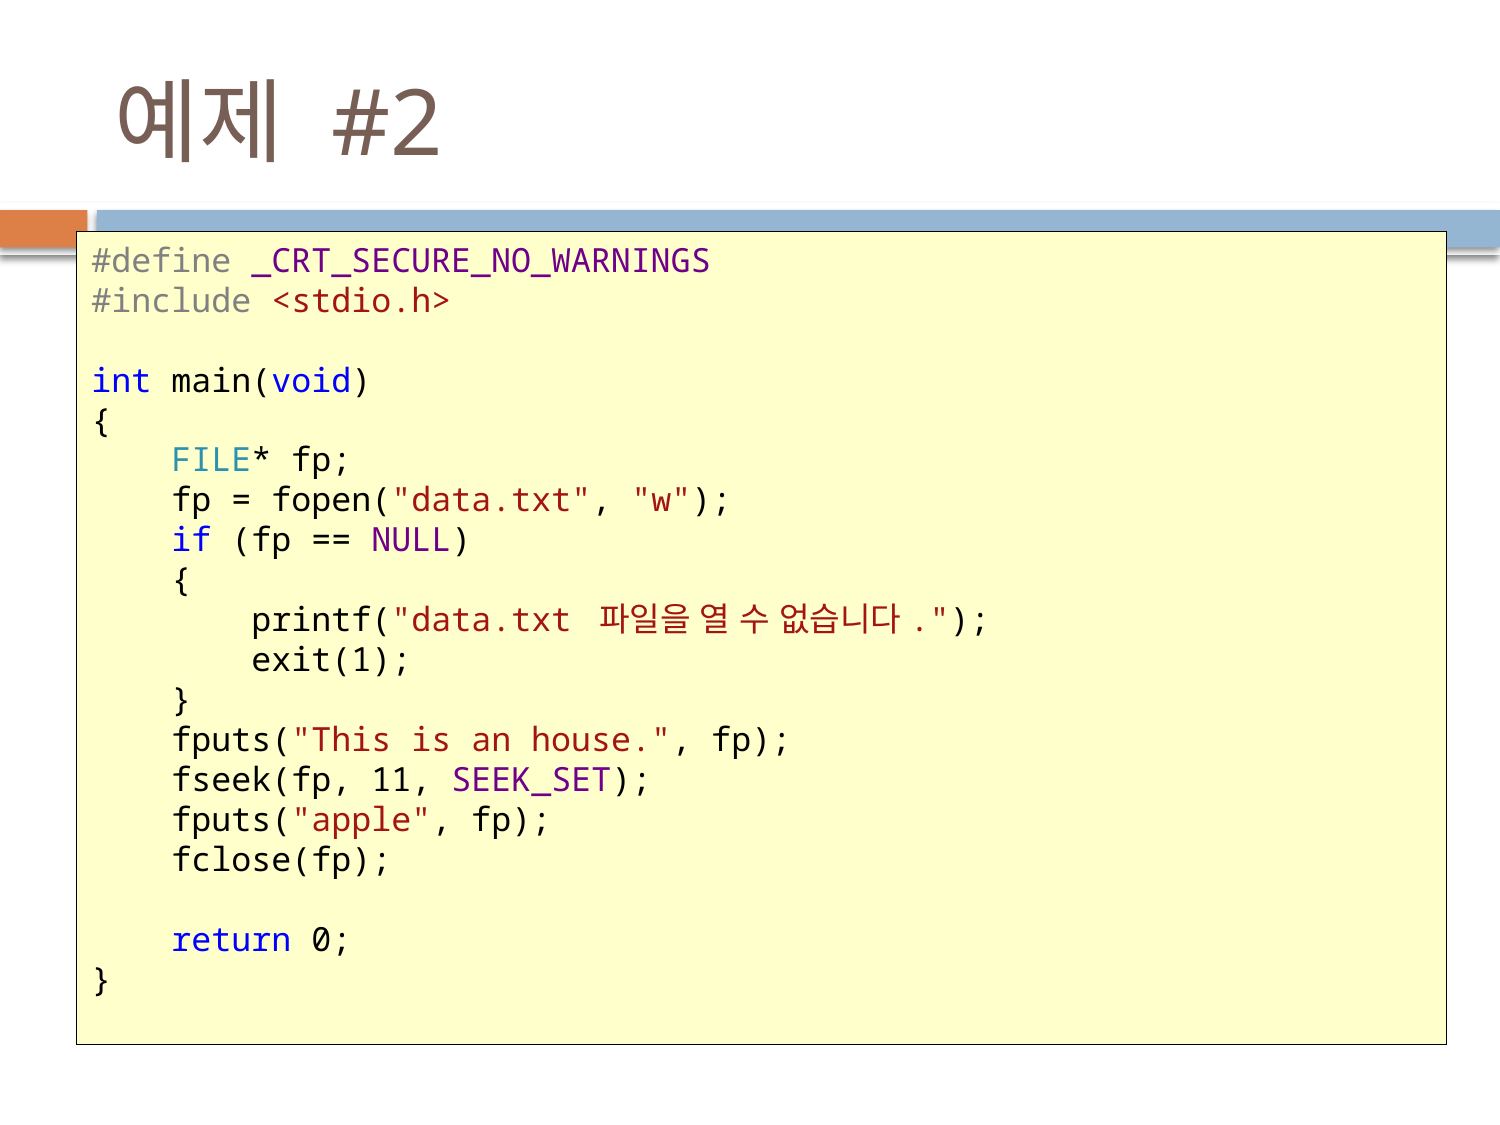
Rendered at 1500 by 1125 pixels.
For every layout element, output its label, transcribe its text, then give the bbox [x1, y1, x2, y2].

title 예제 #2 [99, 37, 1438, 200]
text_box #define _CRT_SECURE_NO_WARNINGS #include <stdio.h> int main(void) { FILE* fp; fp = fopen("data.txt", "w"); if (fp == NULL) { printf("data.txt 파일을 열 수 없습니다."); exit(1); } fputs("This is an house.", fp); fseek(fp, 11, SEEK_SET); fputs("apple", fp); fclose(fp); return 0; } [76, 231, 1447, 1045]
